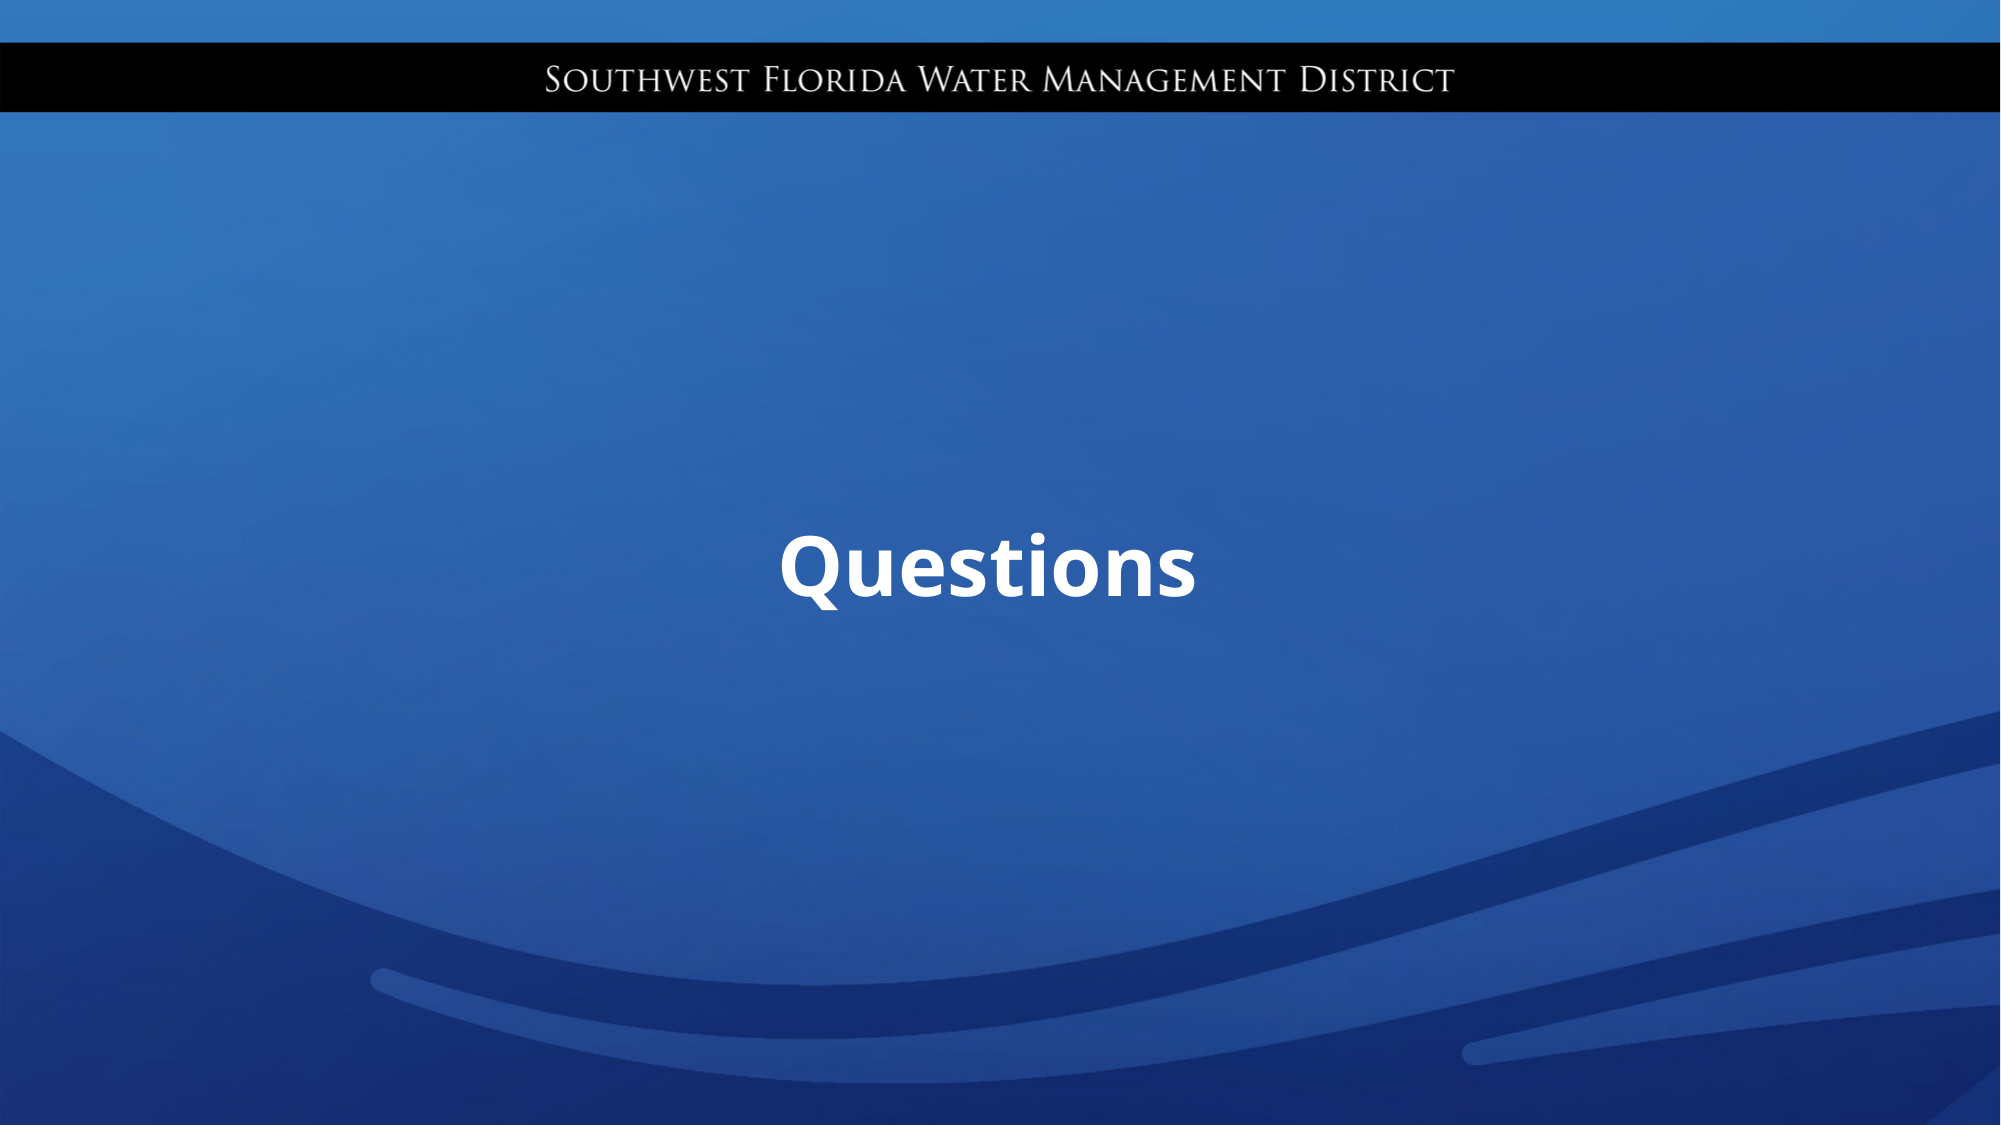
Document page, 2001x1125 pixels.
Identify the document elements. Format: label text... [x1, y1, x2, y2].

picture [0, 0, 2001, 1125]
text_box Questions [90, 516, 1908, 638]
